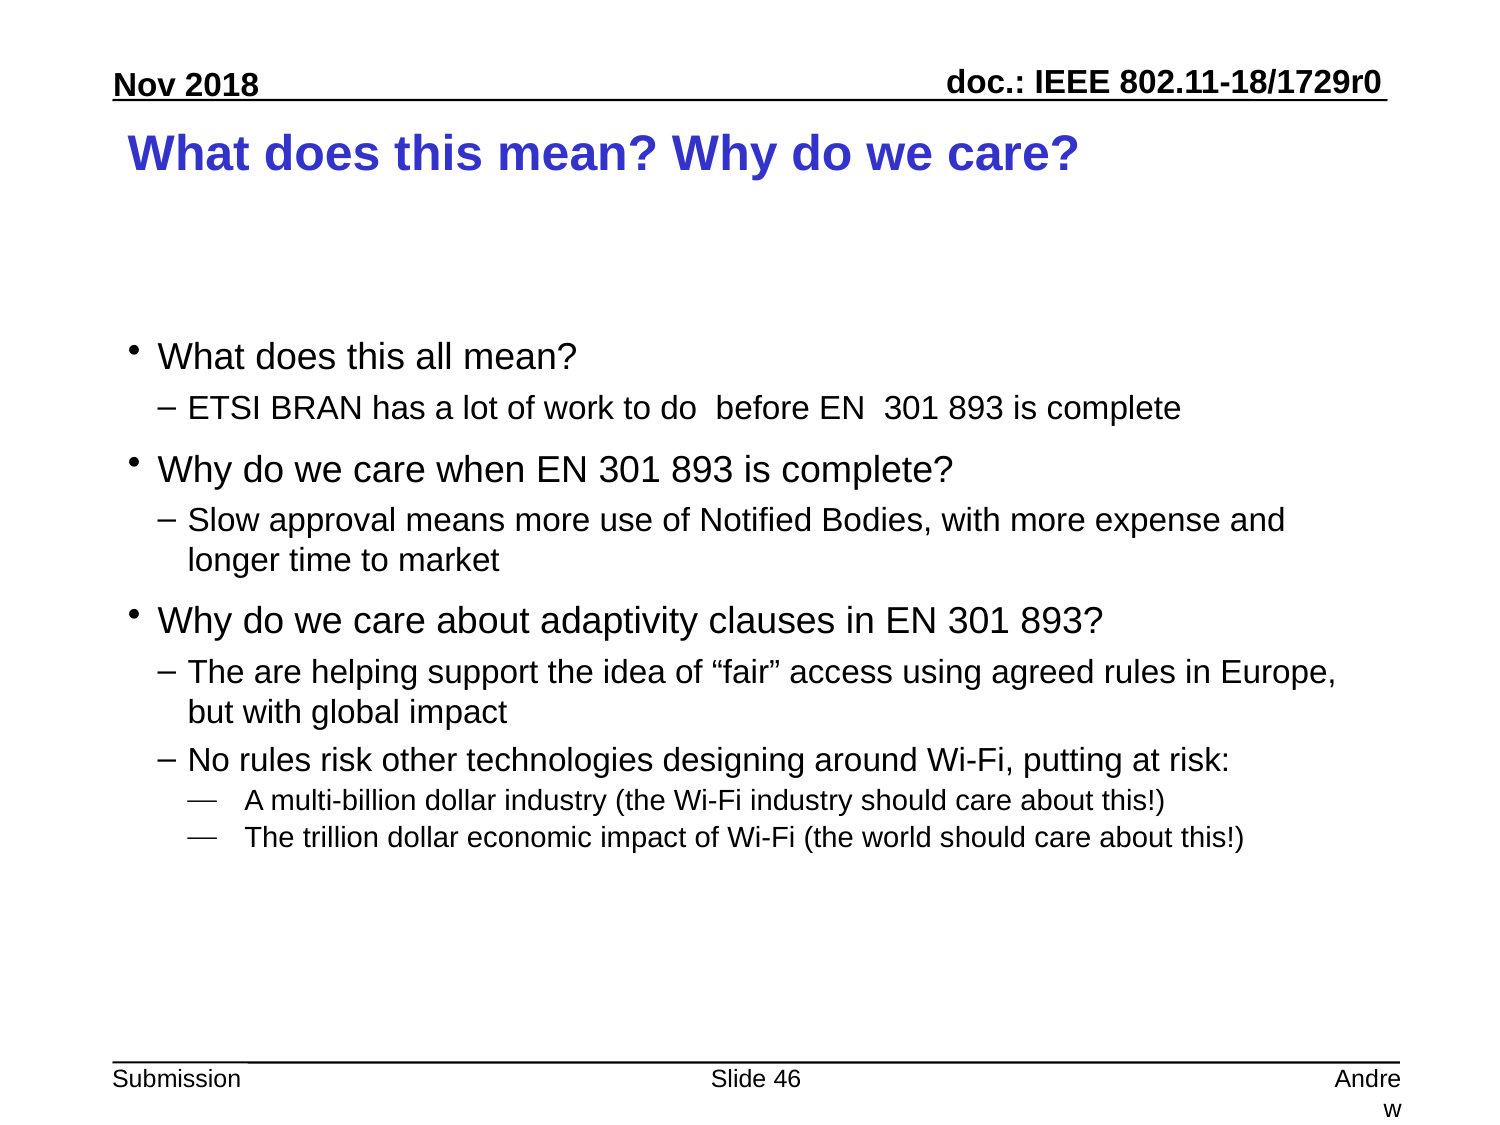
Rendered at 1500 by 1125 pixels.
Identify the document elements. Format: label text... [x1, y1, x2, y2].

title What does this mean? Why do we care? [112, 112, 1388, 288]
footer Andrew Myles, Cisco [1320, 1061, 1402, 1093]
list What does this all mean? ETSI BRAN has a lot of work to do before EN 301 893 is complete Why do we care when EN 301 893 is complete? Slow approval means more use of Notified Bodies, with more expense and longer time to market Why do we care about adaptivity clauses in EN 301 893? The are helping support the idea of “fair” access using agreed rules in Europe, but with global impact No rules risk other technologies designing around Wi-Fi, putting at risk: A multi-billion dollar industry (the Wi-Fi industry should care about this!) The trillion dollar economic impact of Wi-Fi (the world should care about this!) [112, 324, 1388, 1000]
slide_number Slide 46 [709, 1061, 803, 1093]
